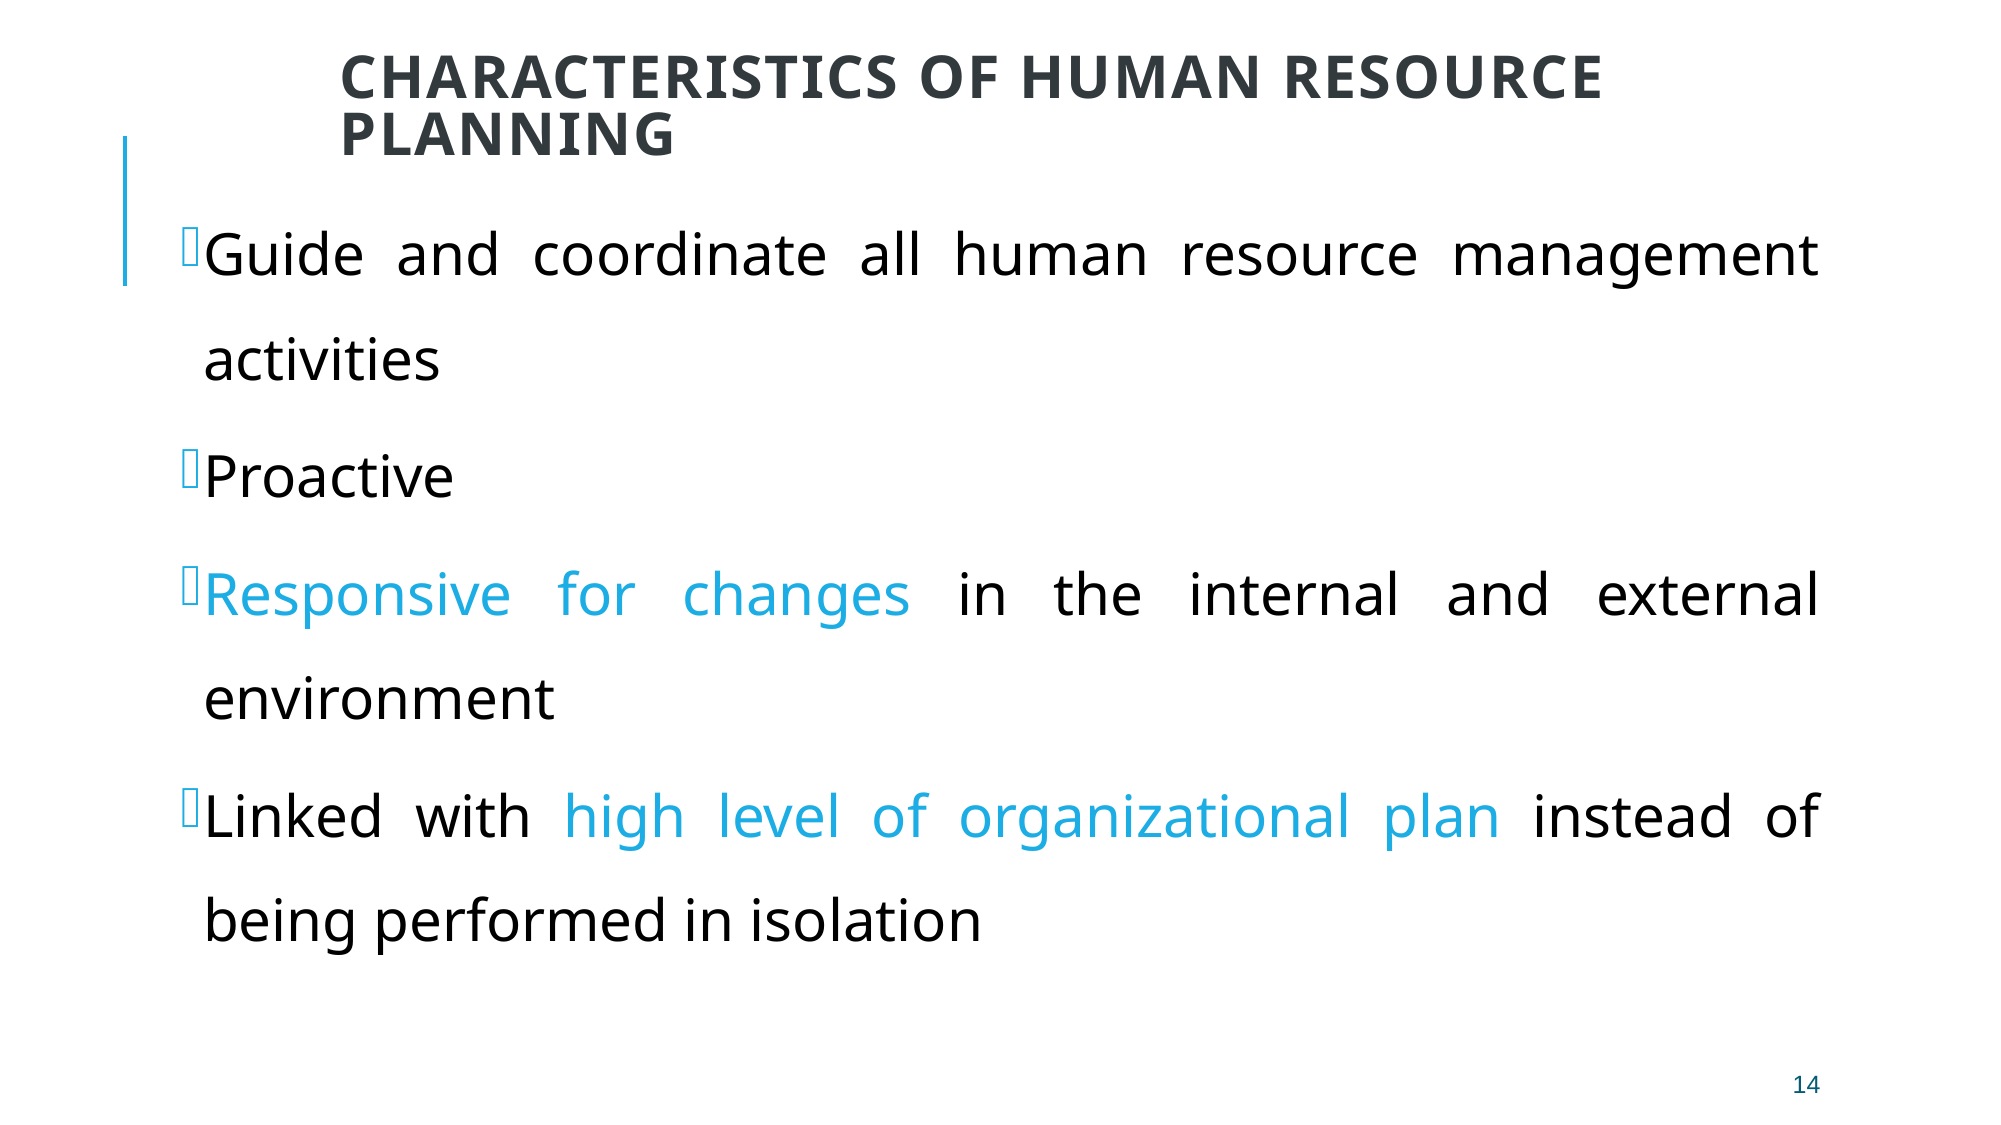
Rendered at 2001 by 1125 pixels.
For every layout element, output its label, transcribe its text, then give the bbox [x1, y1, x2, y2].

slide_number 14 [1777, 1061, 1938, 1107]
list Guide and coordinate all human resource management activities Proactive Responsive for changes in the internal and external environment Linked with high level of organizational plan instead of being performed in isolation [152, 174, 1828, 1063]
title Characteristics of Human Resource Planning [324, 45, 1700, 174]
